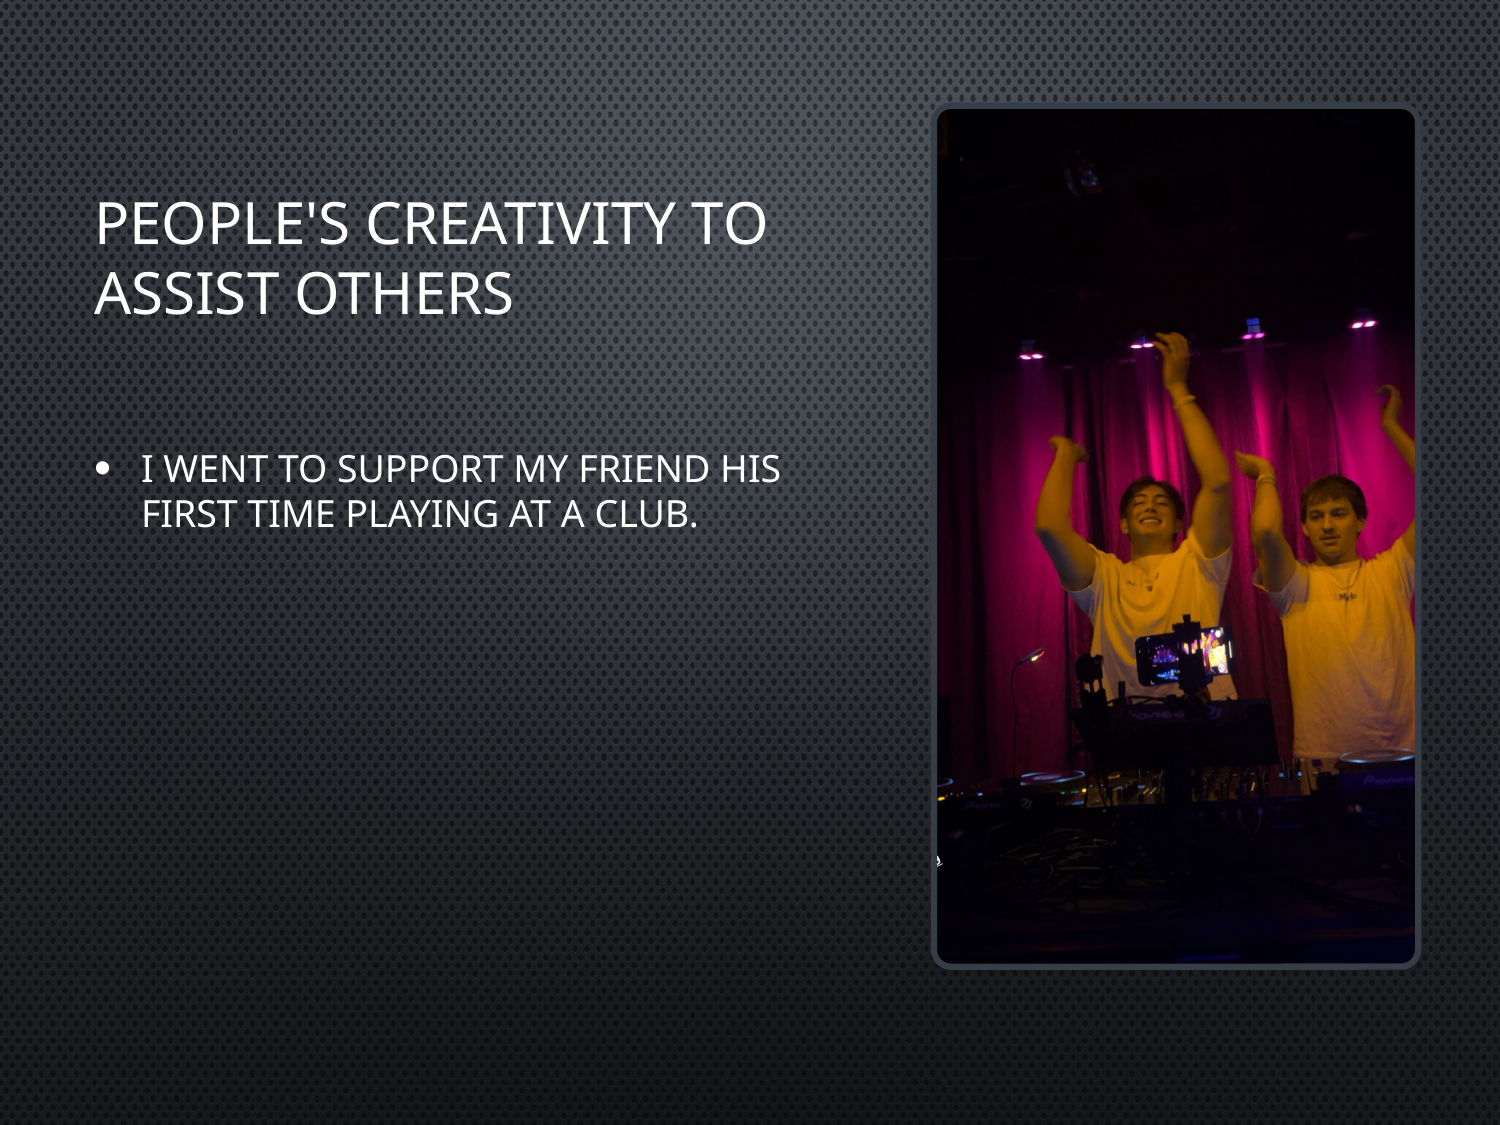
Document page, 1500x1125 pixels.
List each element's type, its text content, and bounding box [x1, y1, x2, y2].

picture [933, 105, 1419, 967]
title People's Creativity to Assist Others [79, 99, 888, 413]
list I went to support my friend his first time playing at a club. [79, 437, 888, 966]
